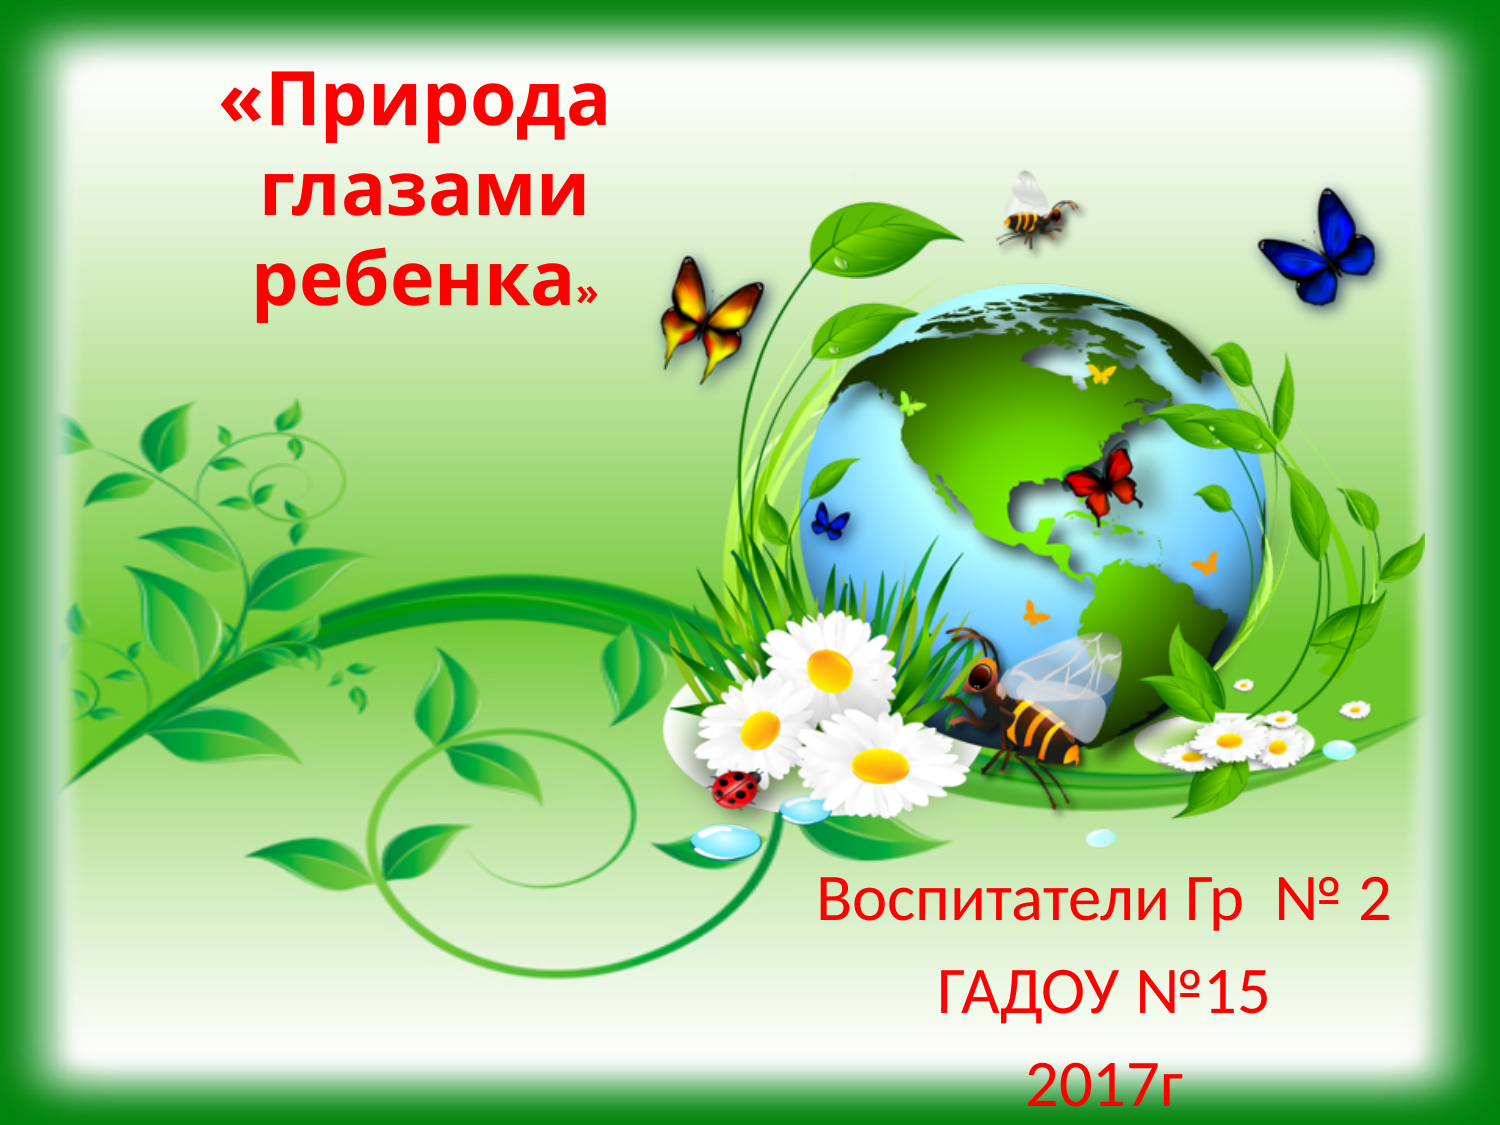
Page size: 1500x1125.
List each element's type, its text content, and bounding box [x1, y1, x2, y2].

text_box «Природа глазами ребенка» [76, 42, 774, 328]
title [112, 349, 1388, 591]
picture [0, 0, 1500, 1125]
subtitle Воспитатели Гр № 2 ГАДОУ №15 2017г [796, 845, 1412, 1071]
